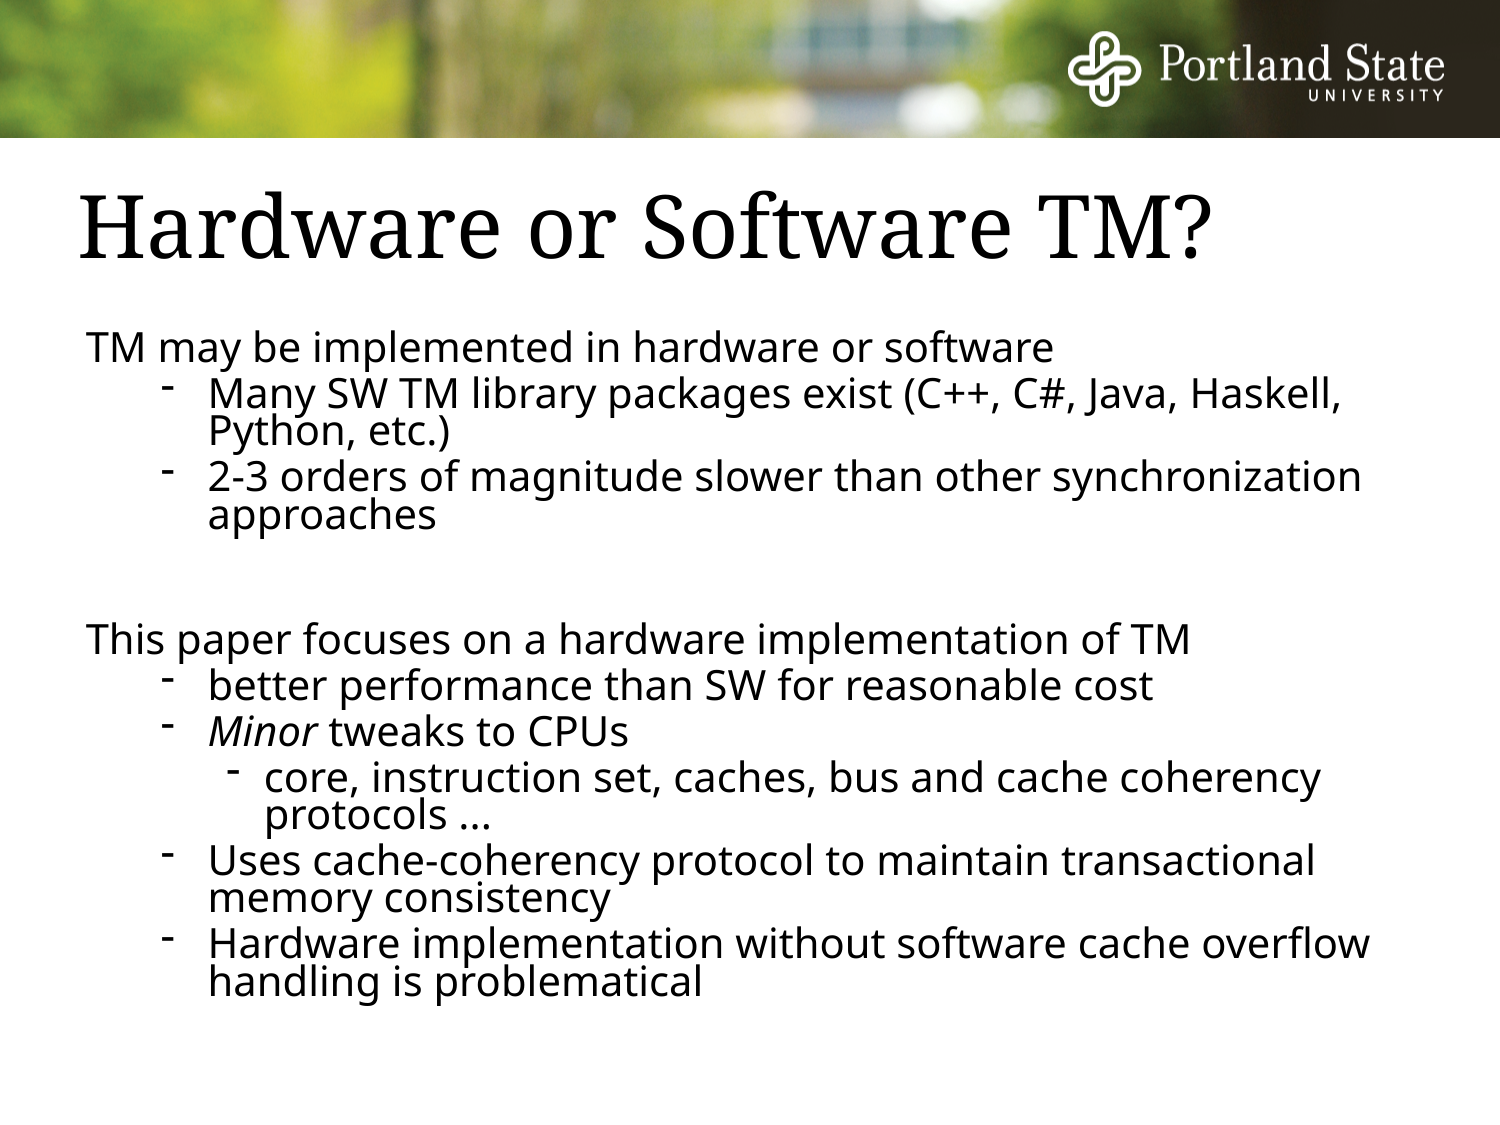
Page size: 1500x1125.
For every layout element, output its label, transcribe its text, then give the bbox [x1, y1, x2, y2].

list TM may be implemented in hardware or software Many SW TM library packages exist (C++, C#, Java, Haskell, Python, etc.) 2-3 orders of magnitude slower than other synchronization approaches This paper focuses on a hardware implementation of TM better performance than SW for reasonable cost Minor tweaks to CPUs core, instruction set, caches, bus and cache coherency protocols ... Uses cache-coherency protocol to maintain transactional memory consistency Hardware implementation without software cache overflow handling is problematical [70, 324, 1451, 1002]
title Hardware or Software TM? [62, 173, 1251, 287]
picture [0, 0, 1500, 138]
